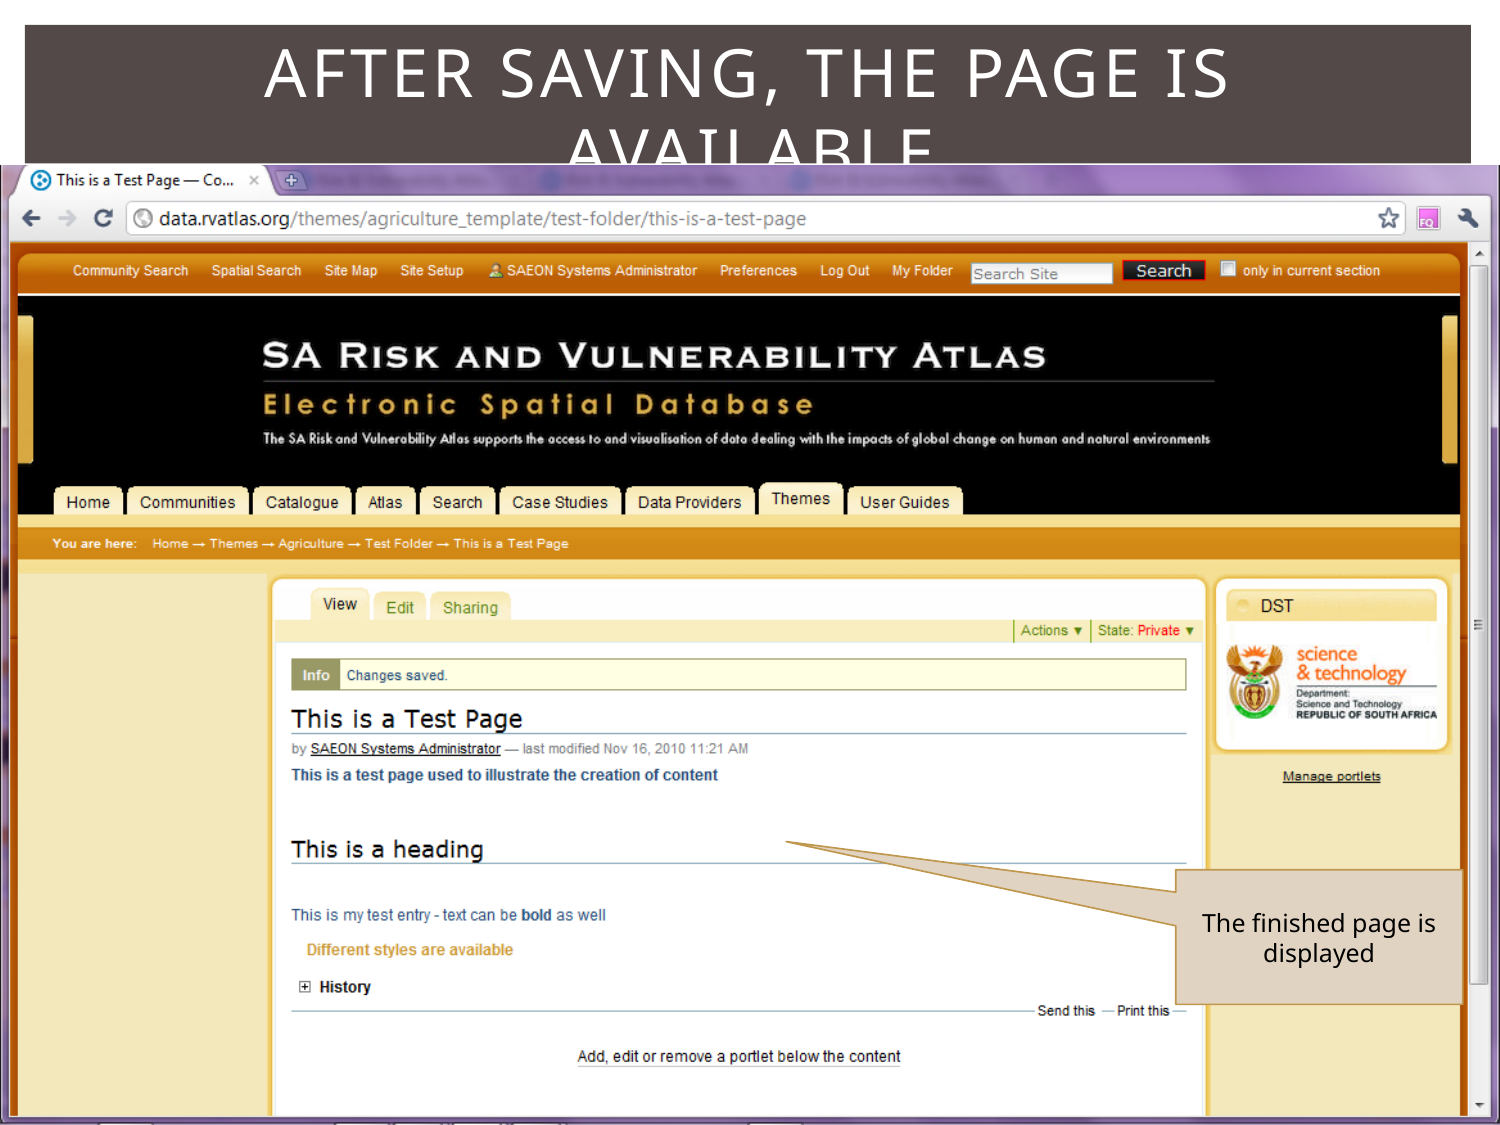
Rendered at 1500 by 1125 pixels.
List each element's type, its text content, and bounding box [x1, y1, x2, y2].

title After Saving, the Page is Available [62, 58, 1438, 164]
picture [0, 165, 1500, 1125]
